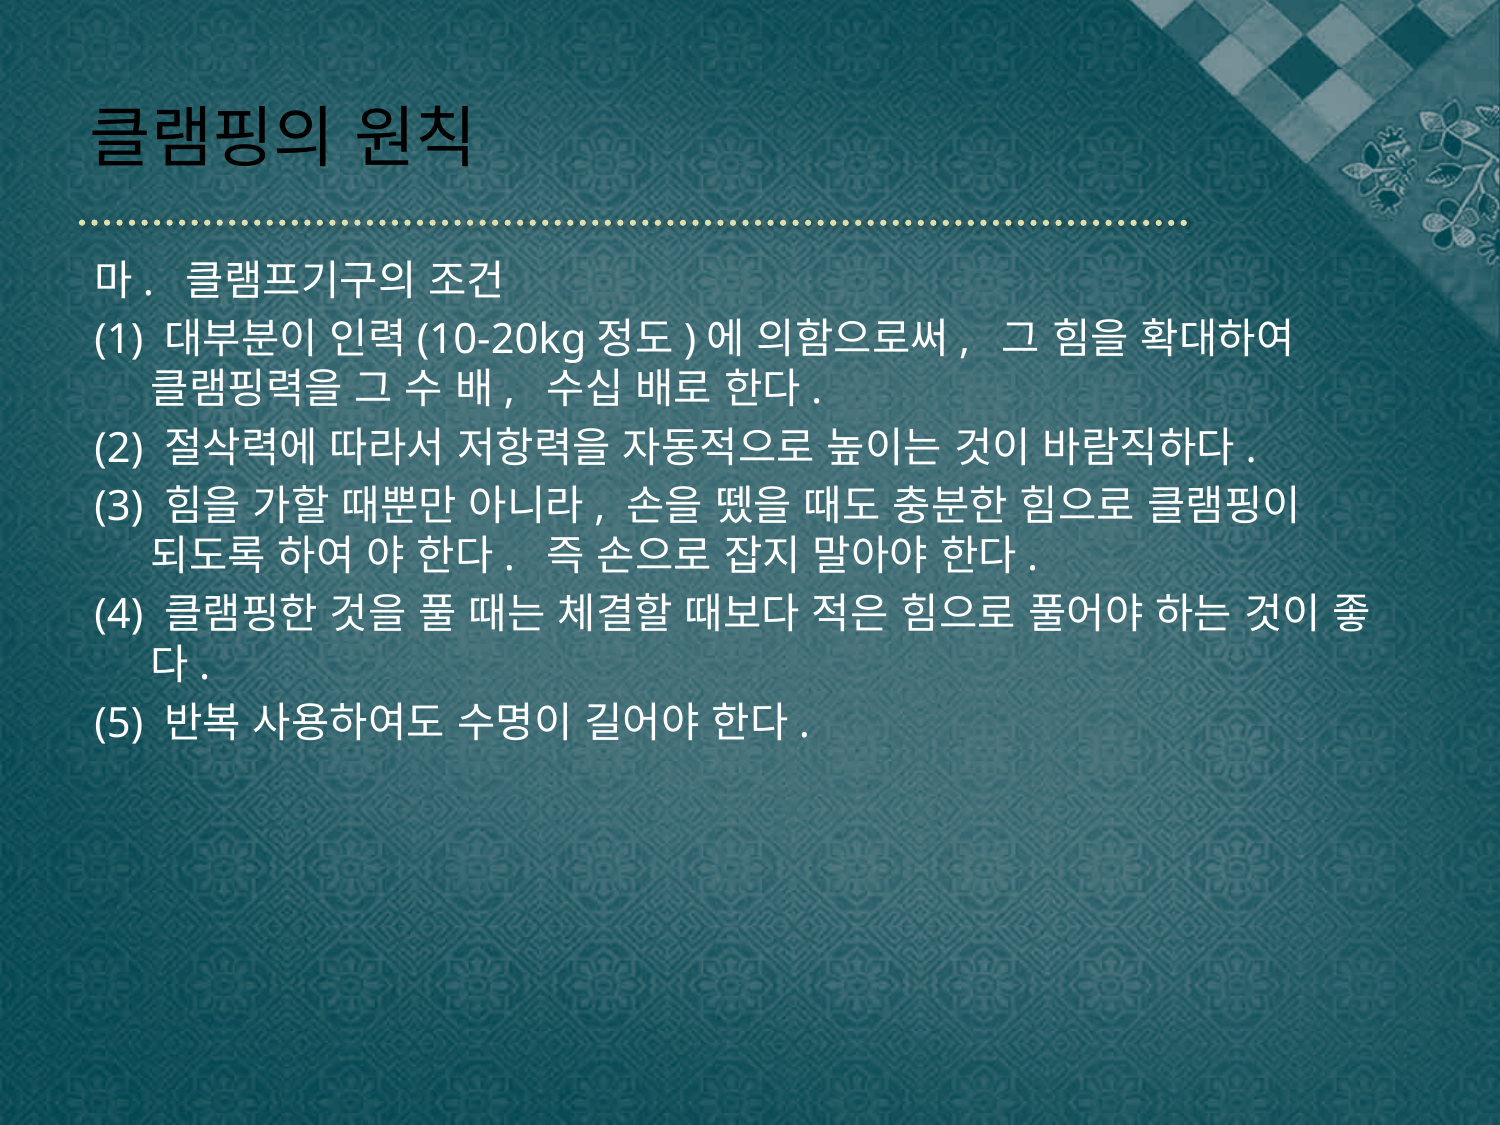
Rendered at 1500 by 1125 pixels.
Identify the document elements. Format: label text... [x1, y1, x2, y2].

list 마. 클램프기구의 조건 (1) 대부분이 인력(10-20kg정도)에 의함으로써, 그 힘을 확대하여 클램핑력을 그 수 배, 수십 배로 한다. (2) 절삭력에 따라서 저항력을 자동적으로 높이는 것이 바람직하다. (3) 힘을 가할 때뿐만 아니라, 손을 뗐을 때도 충분한 힘으로 클램핑이 되도록 하여 야 한다. 즉 손으로 잡지 말아야 한다. (4) 클램핑한 것을 풀 때는 체결할 때보다 적은 힘으로 풀어야 하는 것이 좋다. (5) 반복 사용하여도 수명이 길어야 한다. [79, 246, 1430, 1005]
title 클램핑의 원칙 [75, 58, 1196, 211]
